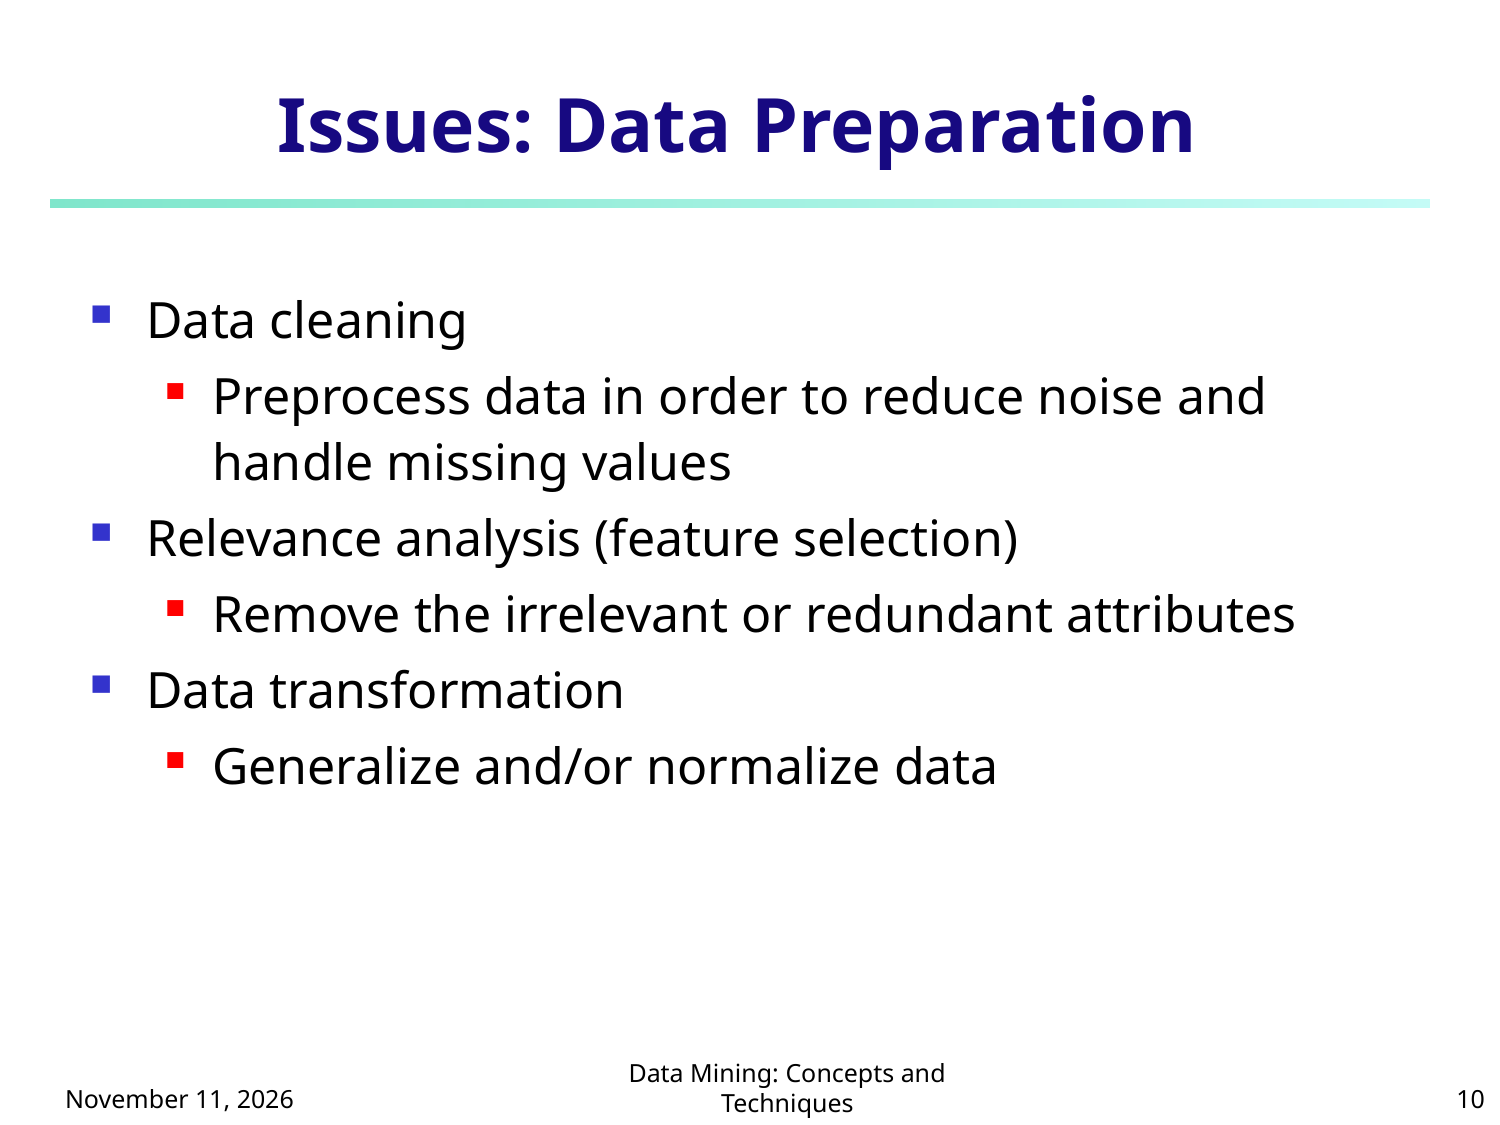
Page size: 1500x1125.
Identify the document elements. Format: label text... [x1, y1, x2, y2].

list Data cleaning Preprocess data in order to reduce noise and handle missing values Relevance analysis (feature selection) Remove the irrelevant or redundant attributes Data transformation Generalize and/or normalize data [75, 275, 1425, 975]
footer Data Mining: Concepts and Techniques [549, 1062, 1025, 1125]
title Issues: Data Preparation [0, 62, 1475, 175]
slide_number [50, 1062, 363, 1125]
slide_number 10 [1187, 1062, 1500, 1125]
